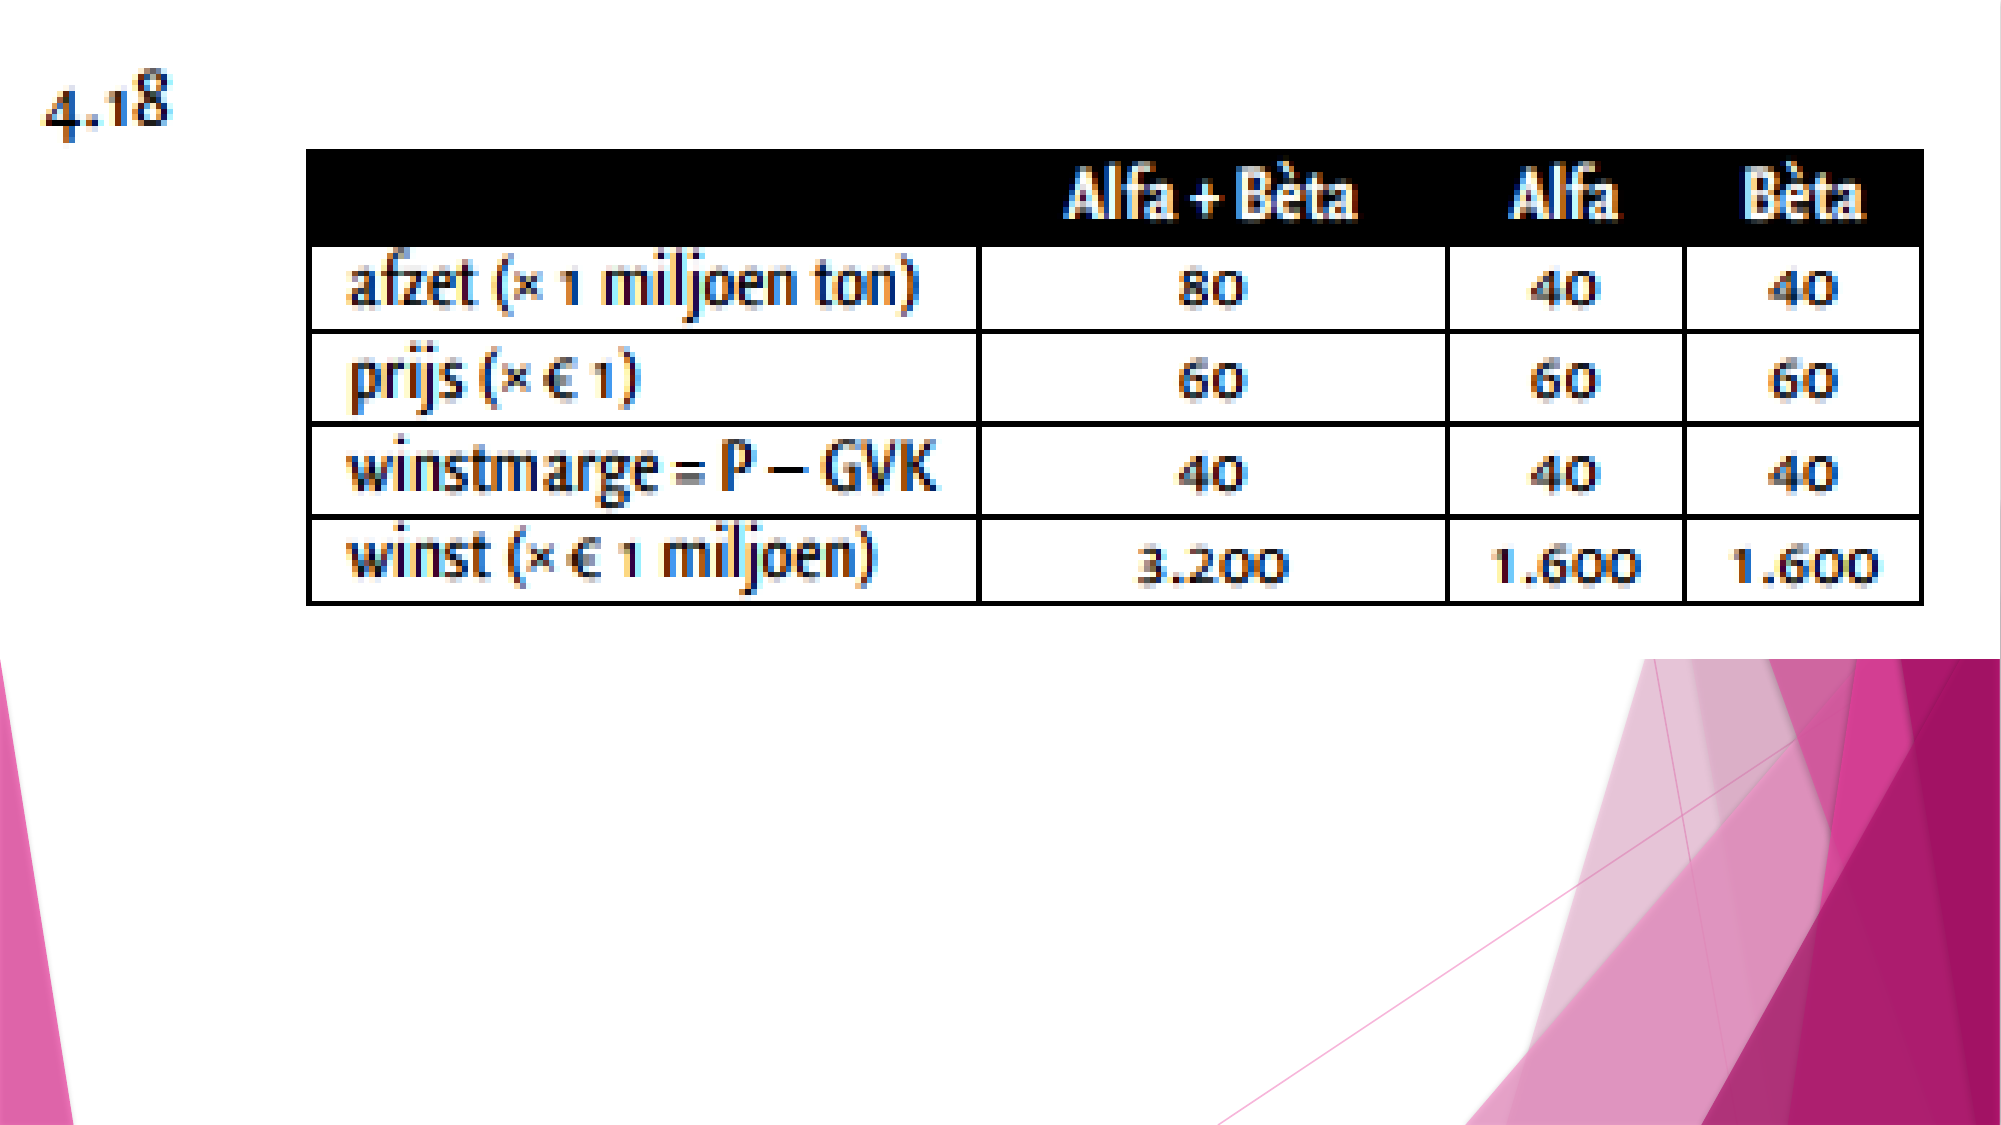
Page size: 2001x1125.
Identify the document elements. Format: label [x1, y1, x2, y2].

picture [0, 0, 2000, 660]
